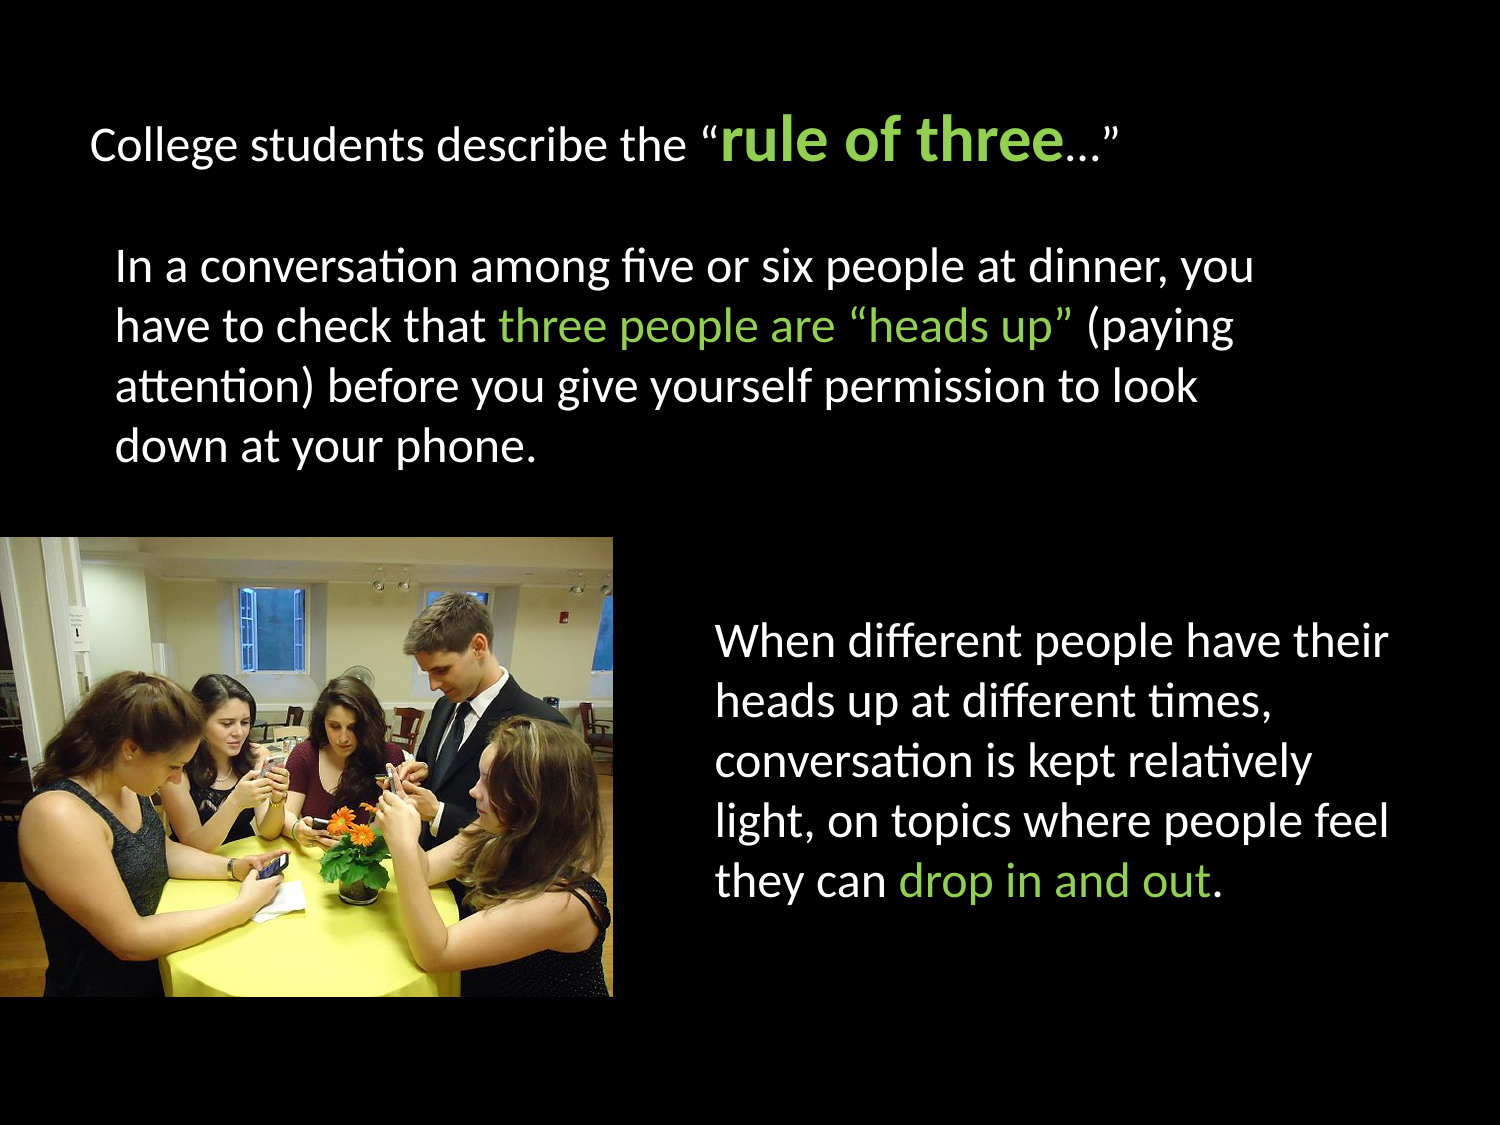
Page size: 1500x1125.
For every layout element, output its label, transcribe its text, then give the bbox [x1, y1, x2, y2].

text_box In a conversation among five or six people at dinner, you have to check that three people are “heads up” (paying attention) before you give yourself permission to look down at your phone. [99, 224, 1300, 480]
text_box When different people have their heads up at different times, conversation is kept relatively light, on topics where people feel they can drop in and out. [699, 599, 1438, 915]
text_box College students describe the “rule of three…” [74, 87, 1288, 183]
picture [0, 537, 613, 998]
